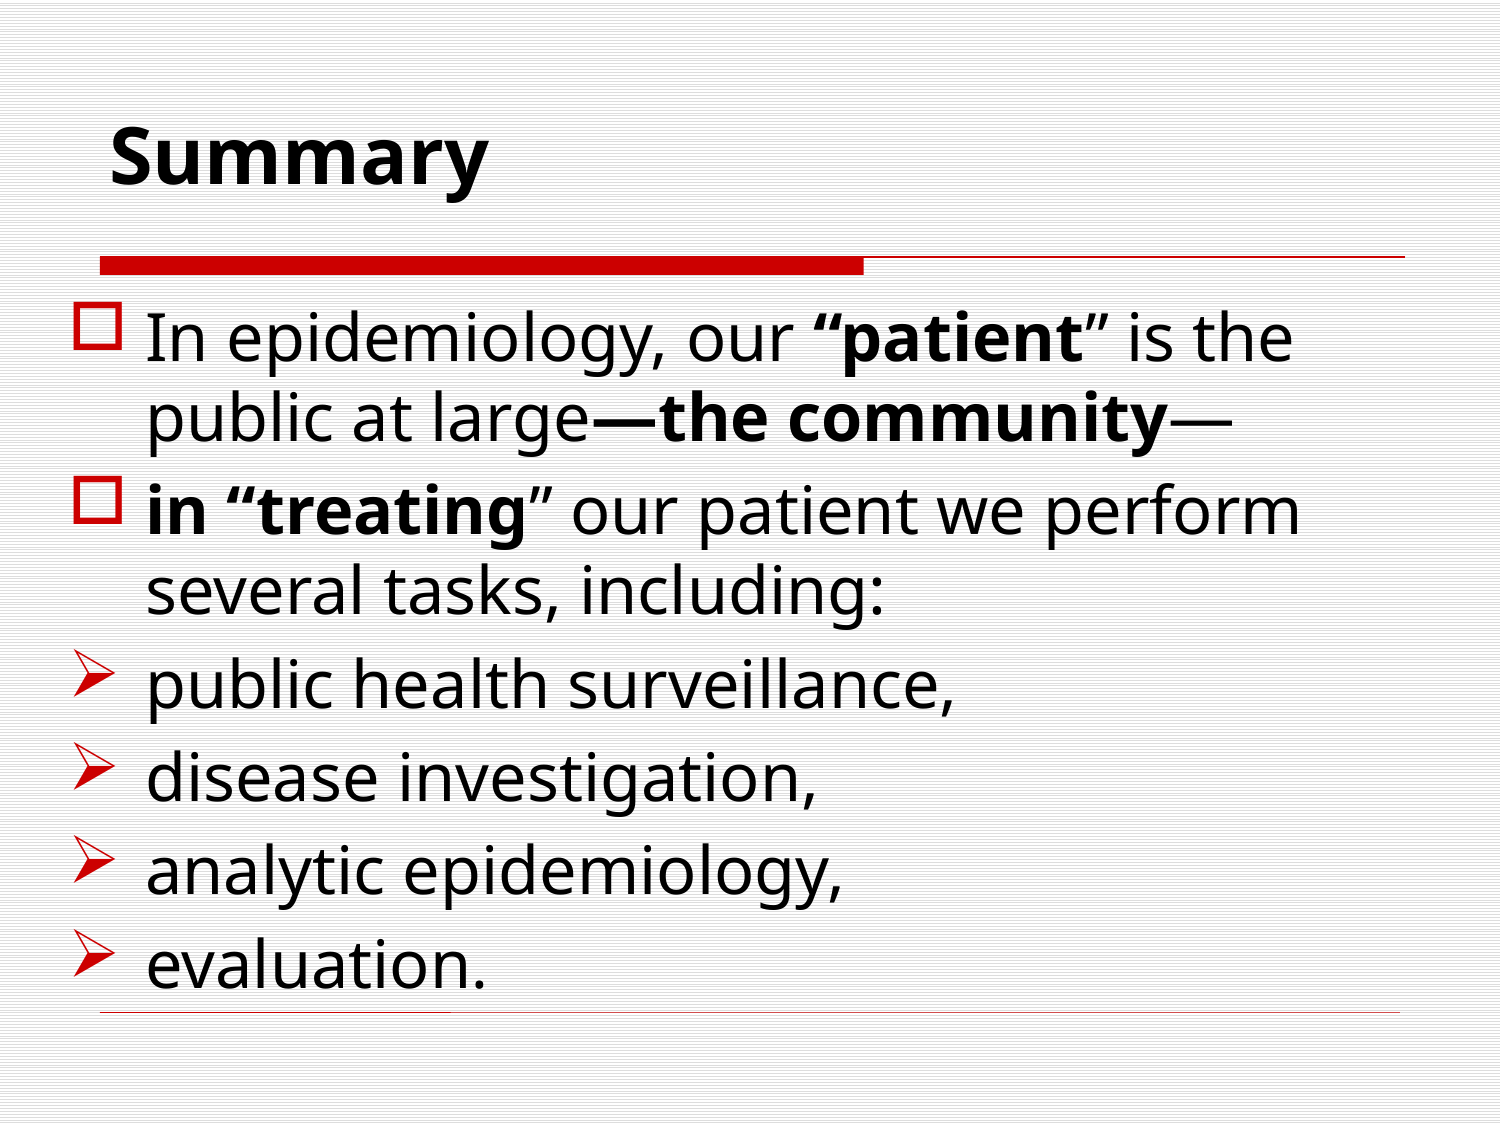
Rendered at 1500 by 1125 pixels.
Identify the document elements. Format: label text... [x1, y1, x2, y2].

list In epidemiology, our “patient” is the public at large—the community— in “treating” our patient we perform several tasks, including: public health surveillance, disease investigation, analytic epidemiology, evaluation. [53, 287, 1436, 1083]
title Summary [94, 50, 1407, 209]
